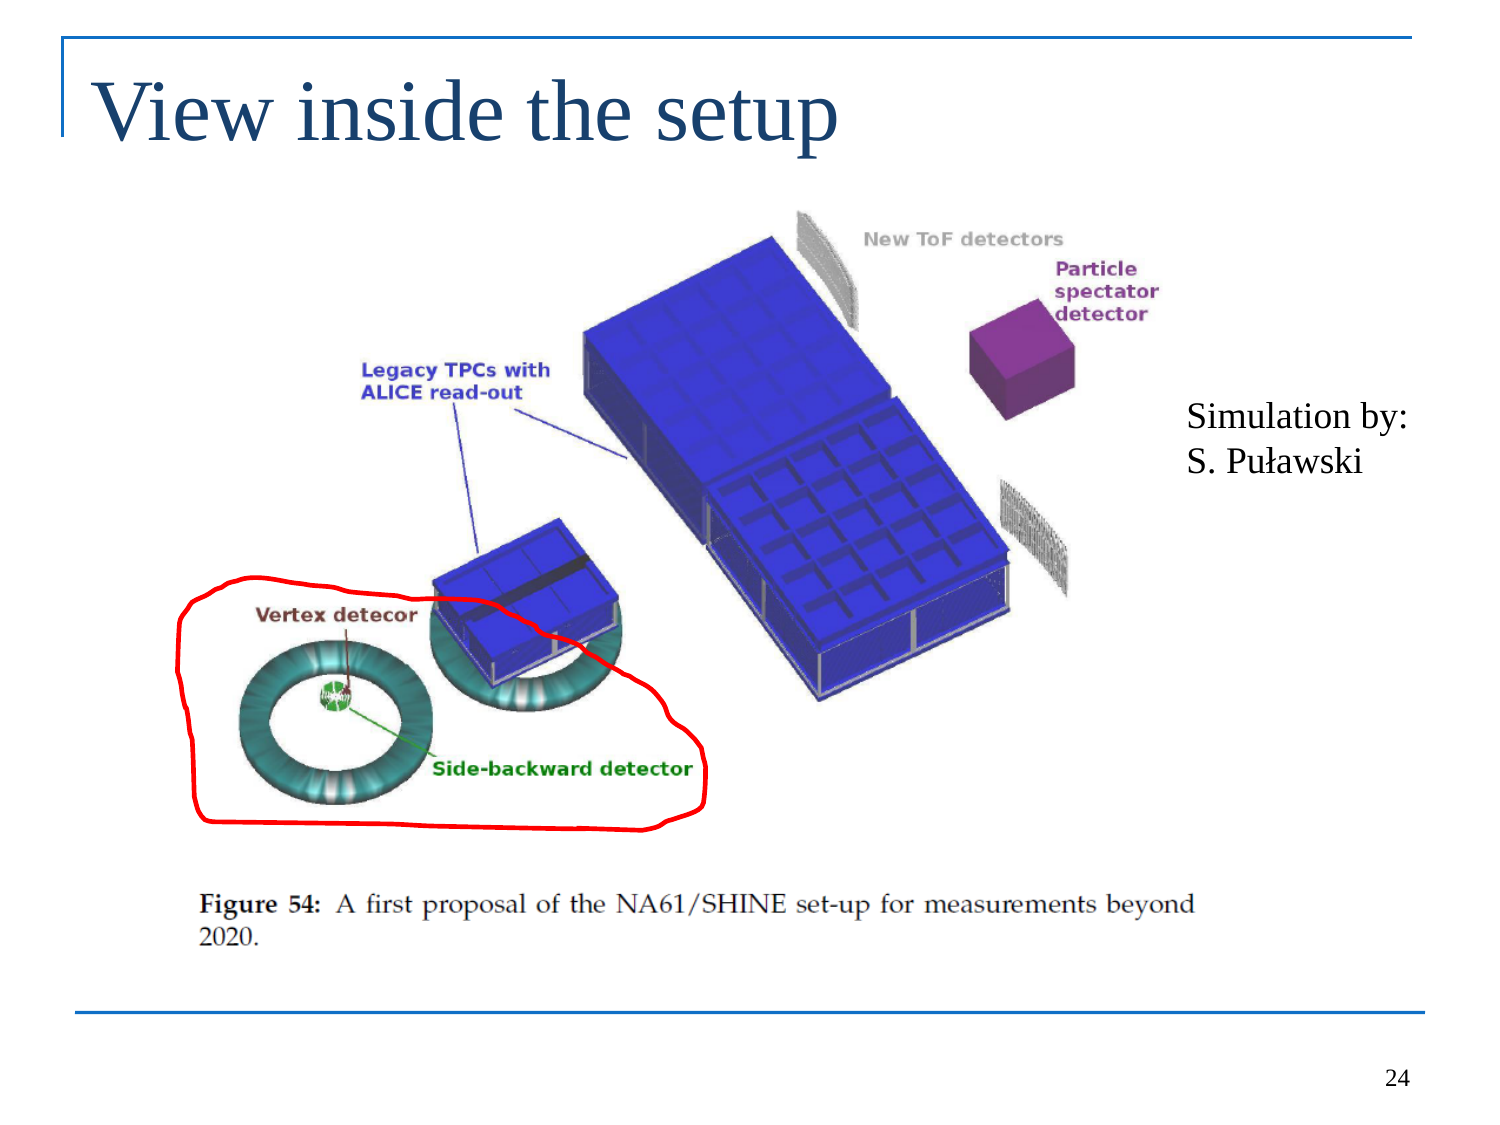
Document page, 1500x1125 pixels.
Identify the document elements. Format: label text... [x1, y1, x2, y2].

slide_number 24 [1074, 1024, 1425, 1100]
text_box Simulation by: S. Puławski [1250, 383, 1424, 488]
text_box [154, 196, 1250, 975]
picture [154, 488, 1252, 976]
title View inside the setup [75, 45, 1425, 233]
